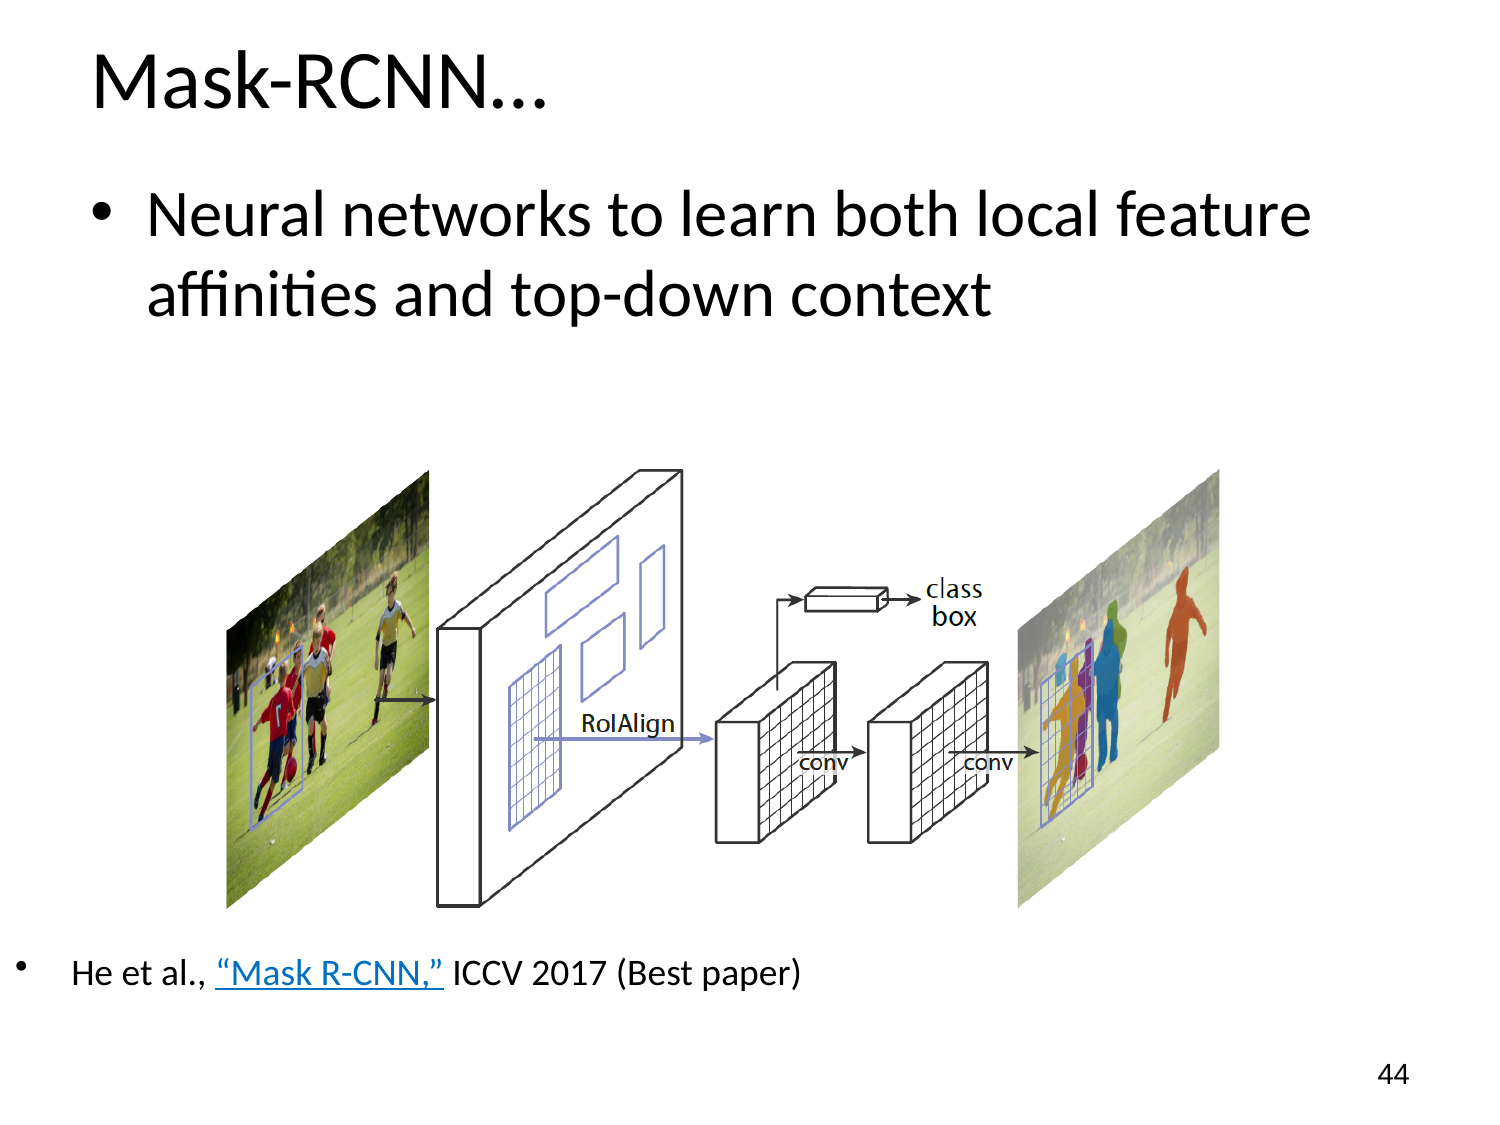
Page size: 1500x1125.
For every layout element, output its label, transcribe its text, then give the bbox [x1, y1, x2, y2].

list Neural networks to learn both local feature affinities and top-down context [74, 162, 1426, 940]
text_box He et al., “Mask R-CNN,” ICCV 2017 (Best paper) [0, 940, 1500, 1035]
picture [192, 427, 1251, 922]
slide_number 44 [1074, 1042, 1425, 1103]
title Mask-RCNN… [74, 0, 1426, 151]
